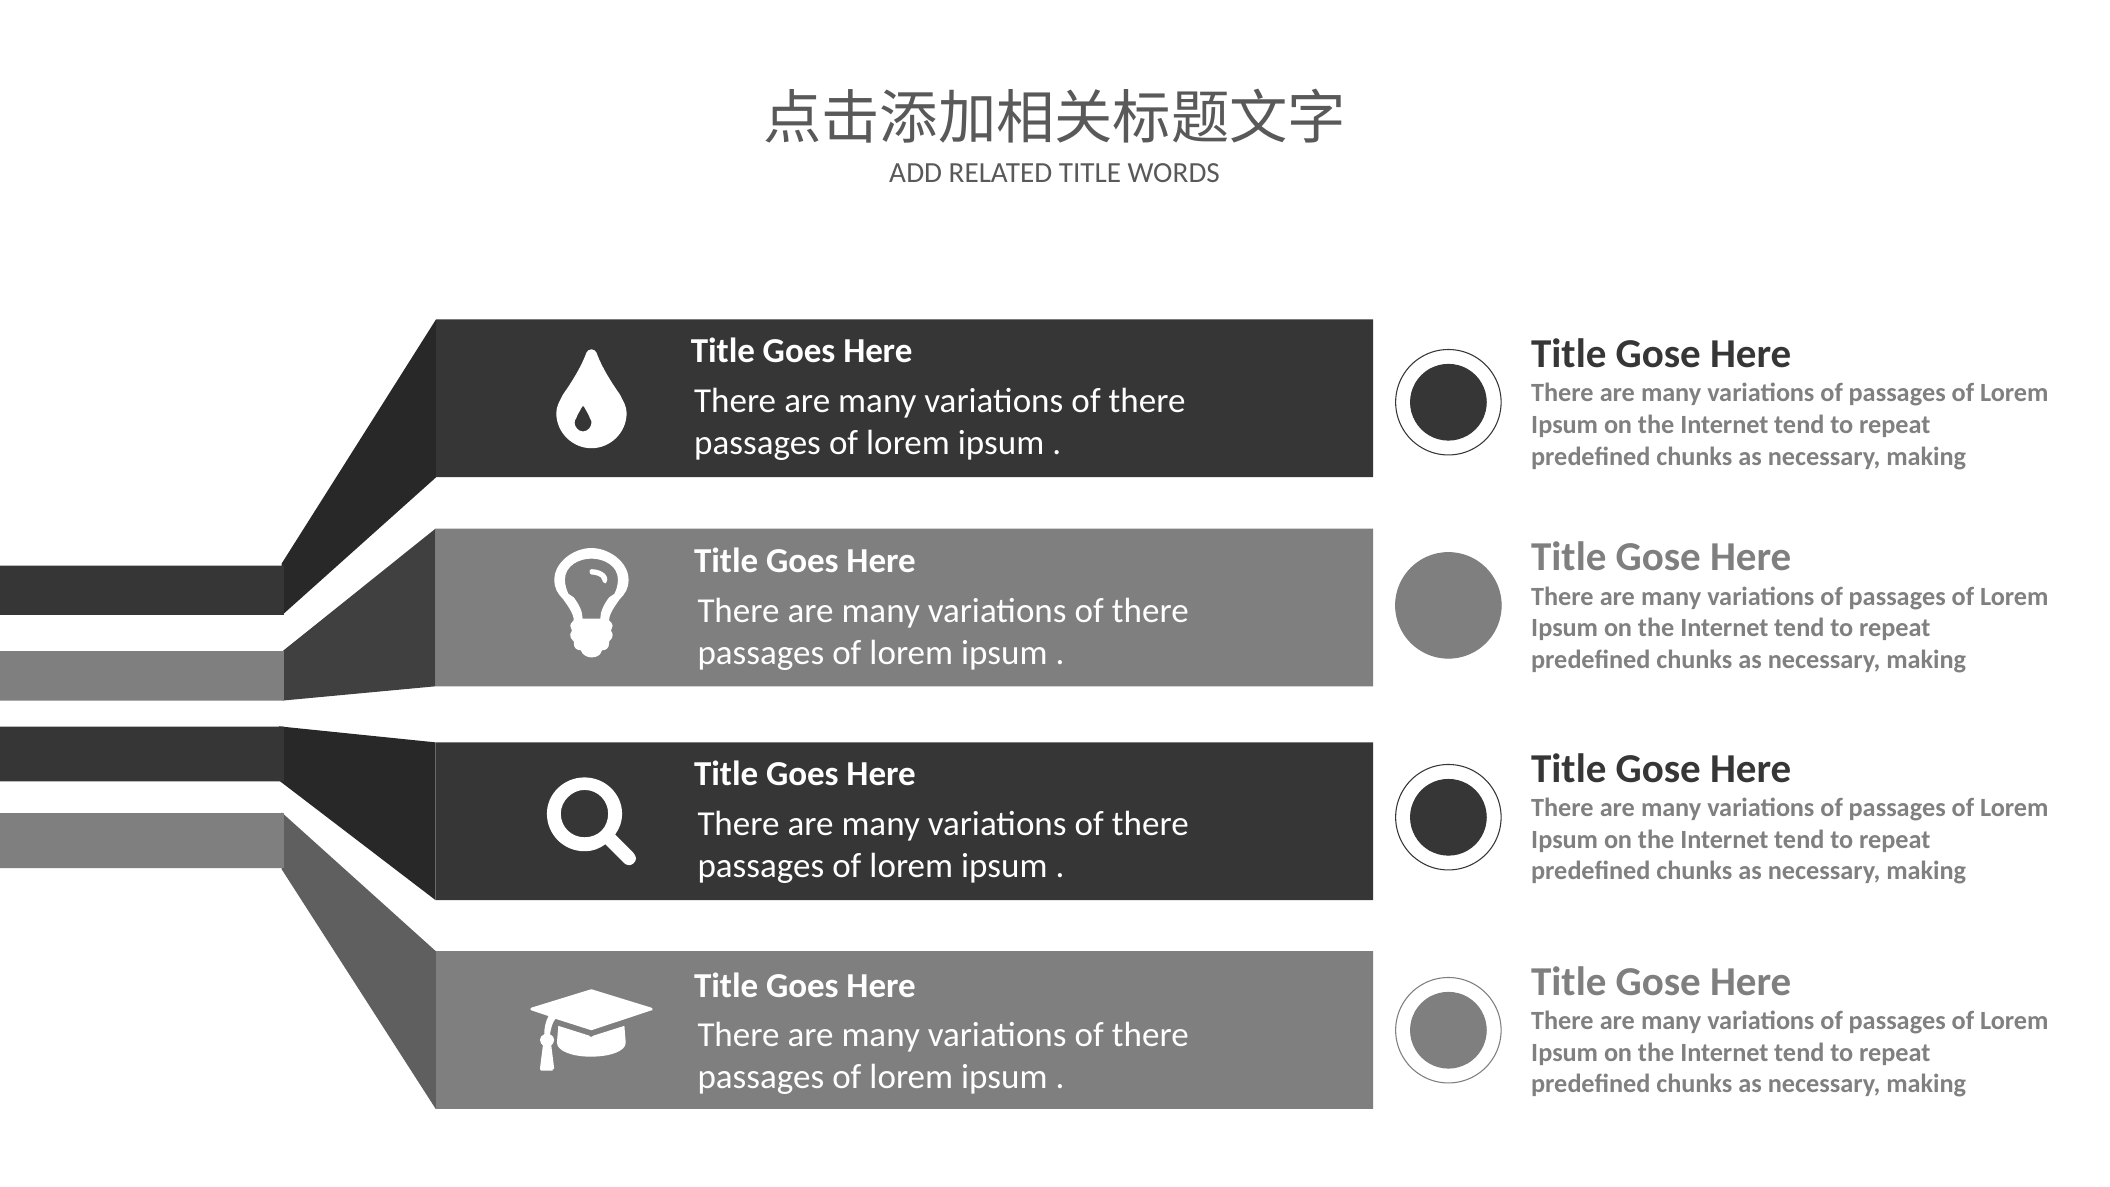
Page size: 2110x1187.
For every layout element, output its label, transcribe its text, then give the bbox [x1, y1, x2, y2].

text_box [0, 812, 1374, 1109]
text_box Title Gose Here There are many variations of passages of Lorem Ipsum on the Internet tend to repeat predefined chunks as necessary, making [1516, 318, 2068, 478]
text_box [679, 743, 1213, 894]
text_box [0, 528, 1374, 701]
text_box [1395, 977, 1502, 1083]
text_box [1395, 349, 1502, 455]
text_box Title Gose Here There are many variations of passages of Lorem Ipsum on the Internet tend to repeat predefined chunks as necessary, making [1516, 521, 2068, 681]
text_box ADD RELATED TITLE WORDS [873, 144, 1237, 196]
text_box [0, 319, 1374, 528]
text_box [679, 954, 1213, 1105]
text_box Title Gose Here There are many variations of passages of Lorem Ipsum on the Internet tend to repeat predefined chunks as necessary, making [1516, 733, 2068, 893]
text_box Title Gose Here There are many variations of passages of Lorem Ipsum on the Internet tend to repeat predefined chunks as necessary, making [1516, 946, 2068, 1106]
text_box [675, 320, 1209, 471]
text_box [1395, 764, 1502, 870]
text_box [0, 726, 1374, 812]
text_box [679, 530, 1213, 680]
text_box 点击添加相关标题文字 [747, 71, 1362, 158]
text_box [1395, 552, 1502, 659]
